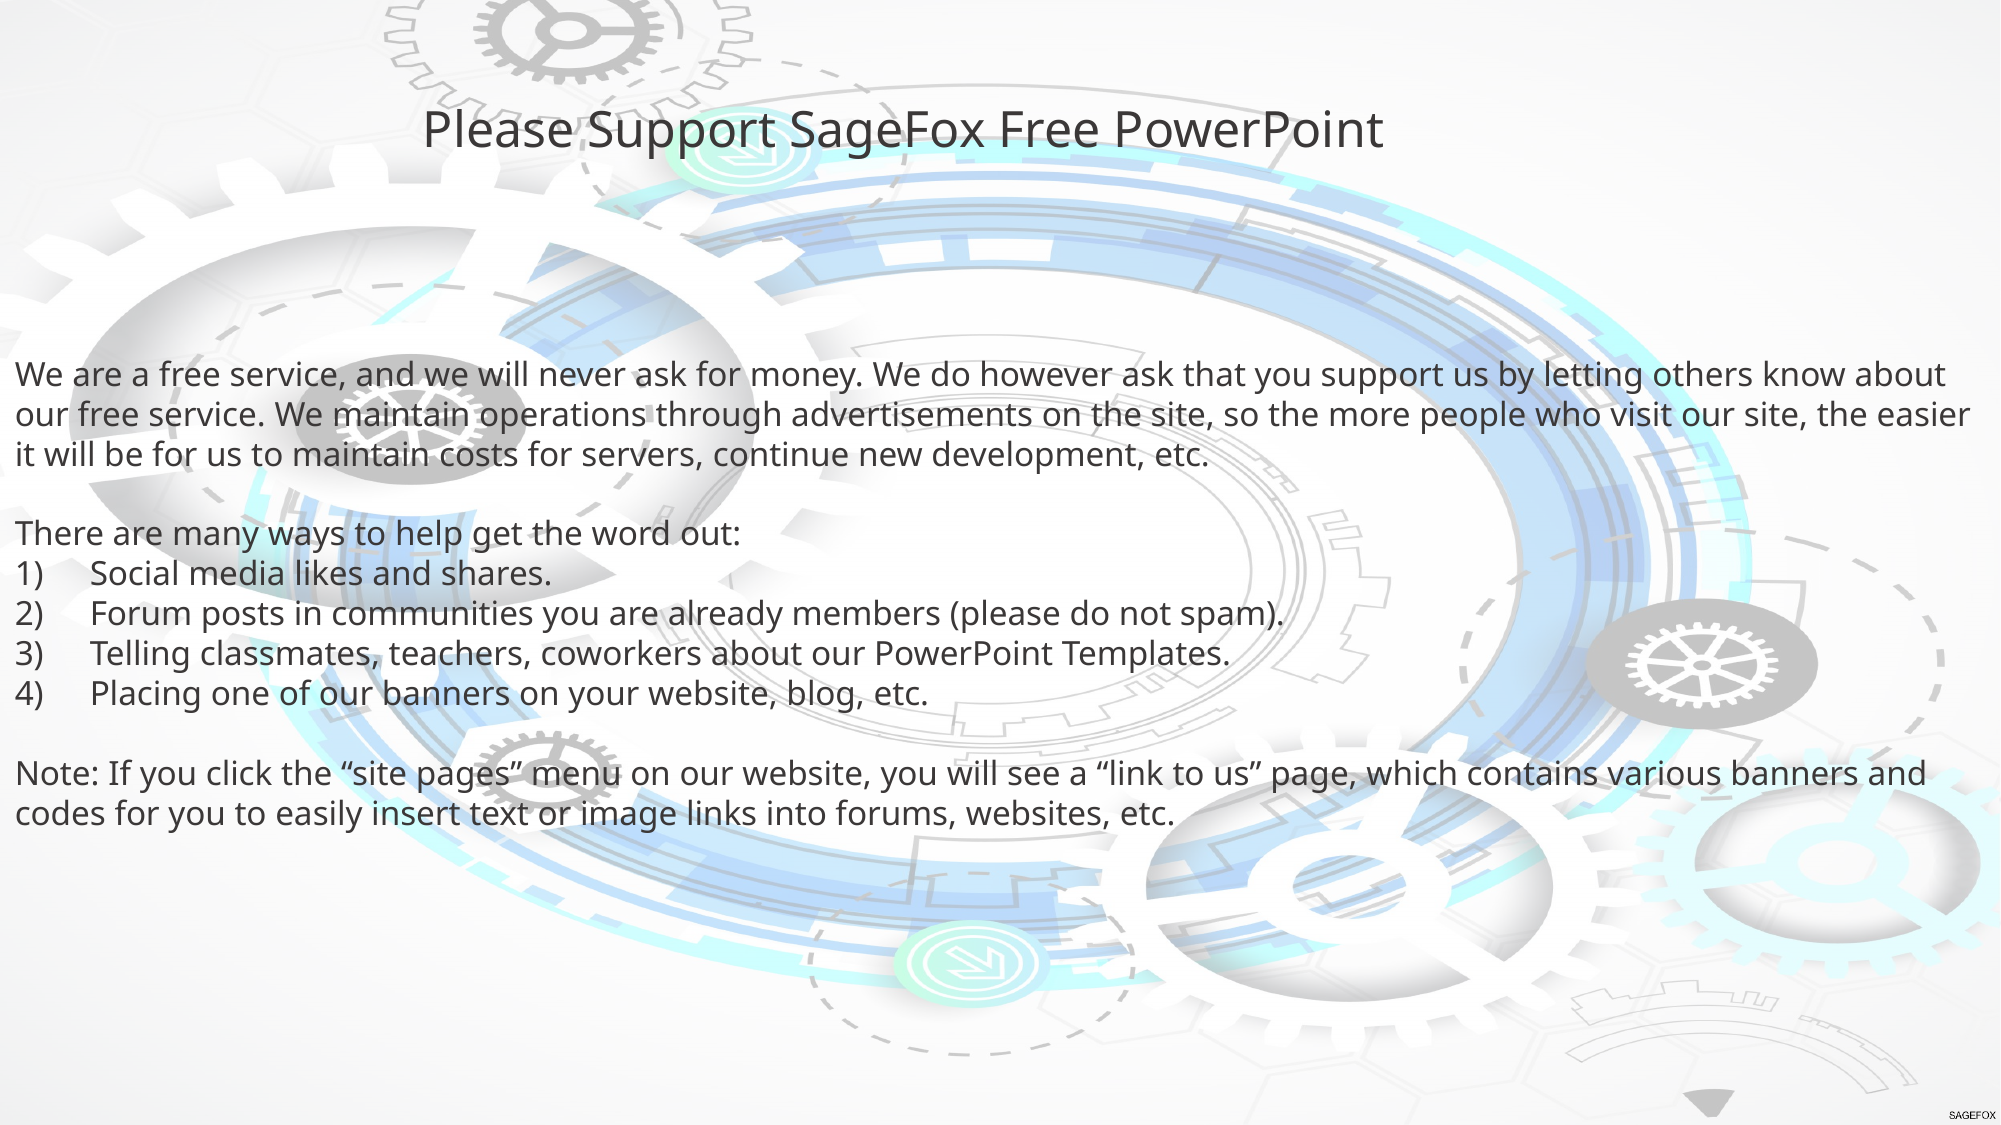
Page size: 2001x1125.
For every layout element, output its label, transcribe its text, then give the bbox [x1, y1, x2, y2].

title Please Support SageFox Free PowerPoint [363, 72, 1444, 190]
text_box We are a free service, and we will never ask for money. We do however ask that you support us by letting others know about our free service. We maintain operations through advertisements on the site, so the more people who visit our site, the easier it will be for us to maintain costs for servers, continue new development, etc. There are many ways to help get the word out: Social media likes and shares. Forum posts in communities you are already members (please do not spam). Telling classmates, teachers, coworkers about our PowerPoint Templates. Placing one of our banners on your website, blog, etc. Note: If you click the “site pages” menu on our website, you will see a “link to us” page, which contains various banners and codes for you to easily insert text or image links into forums, websites, etc. [0, 0, 2000, 1125]
